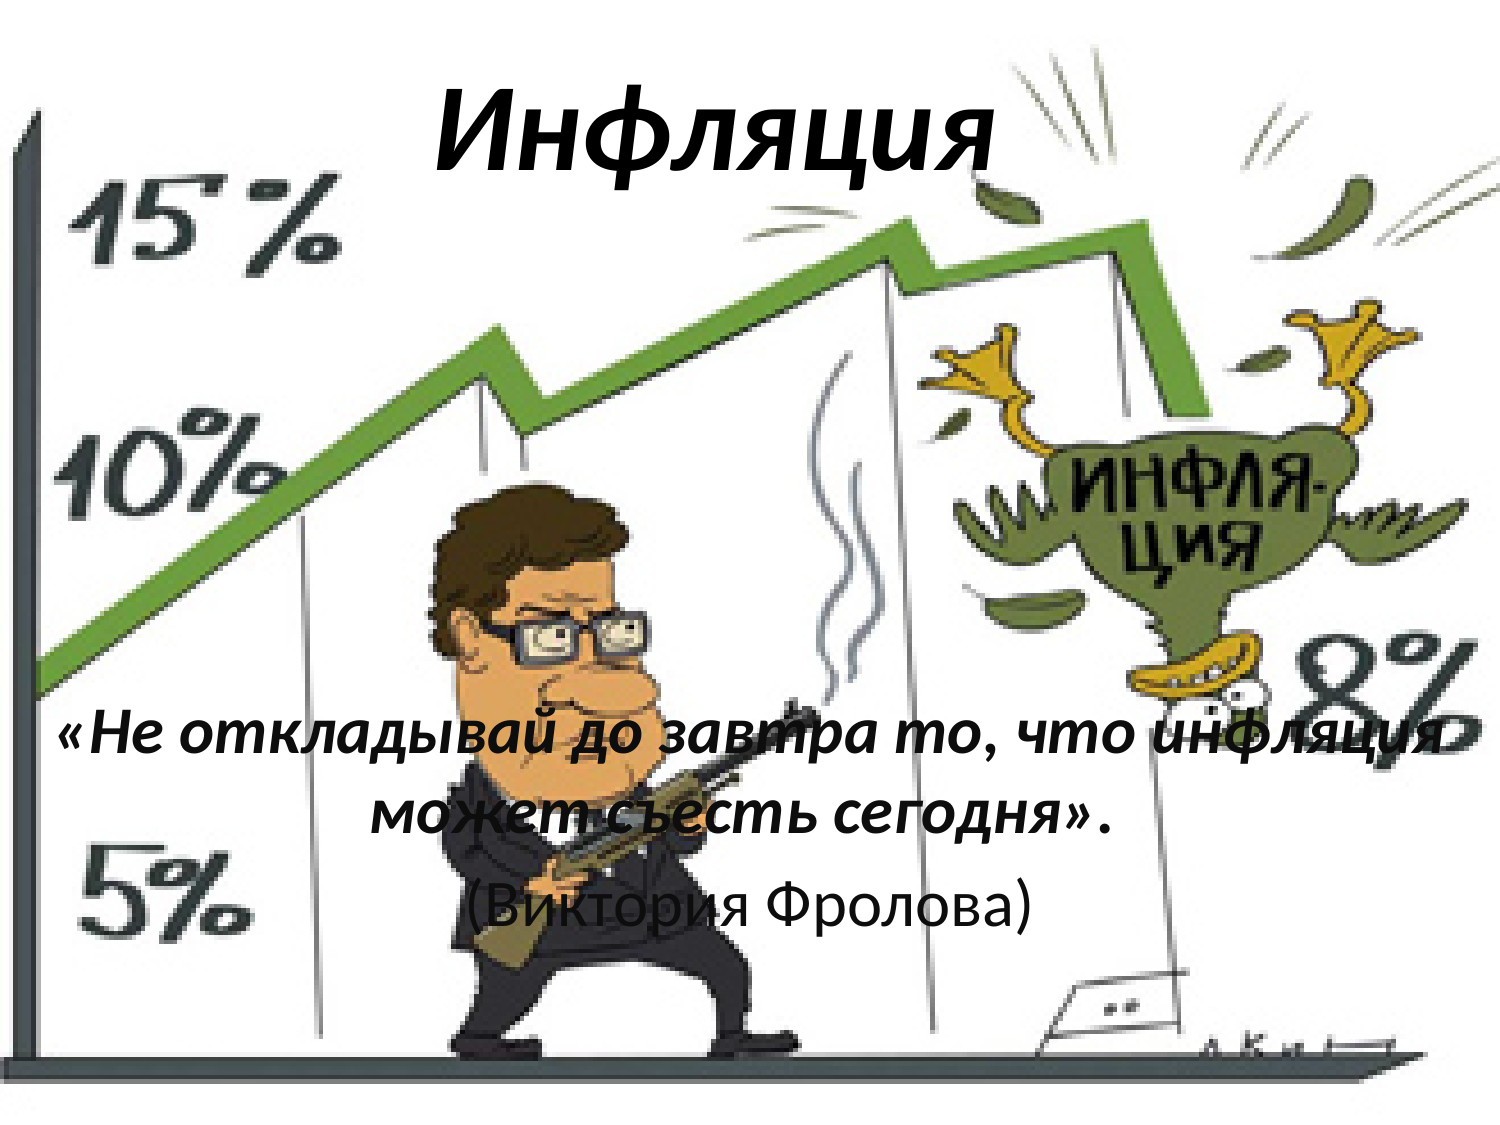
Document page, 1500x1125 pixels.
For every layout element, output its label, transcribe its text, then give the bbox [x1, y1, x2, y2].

title Инфляция [76, 0, 1352, 242]
picture [0, 0, 1500, 586]
subtitle «Не откладывай до завтра то, что инфляция может съесть сегодня». (Виктория Фролова) [0, 586, 1500, 1125]
